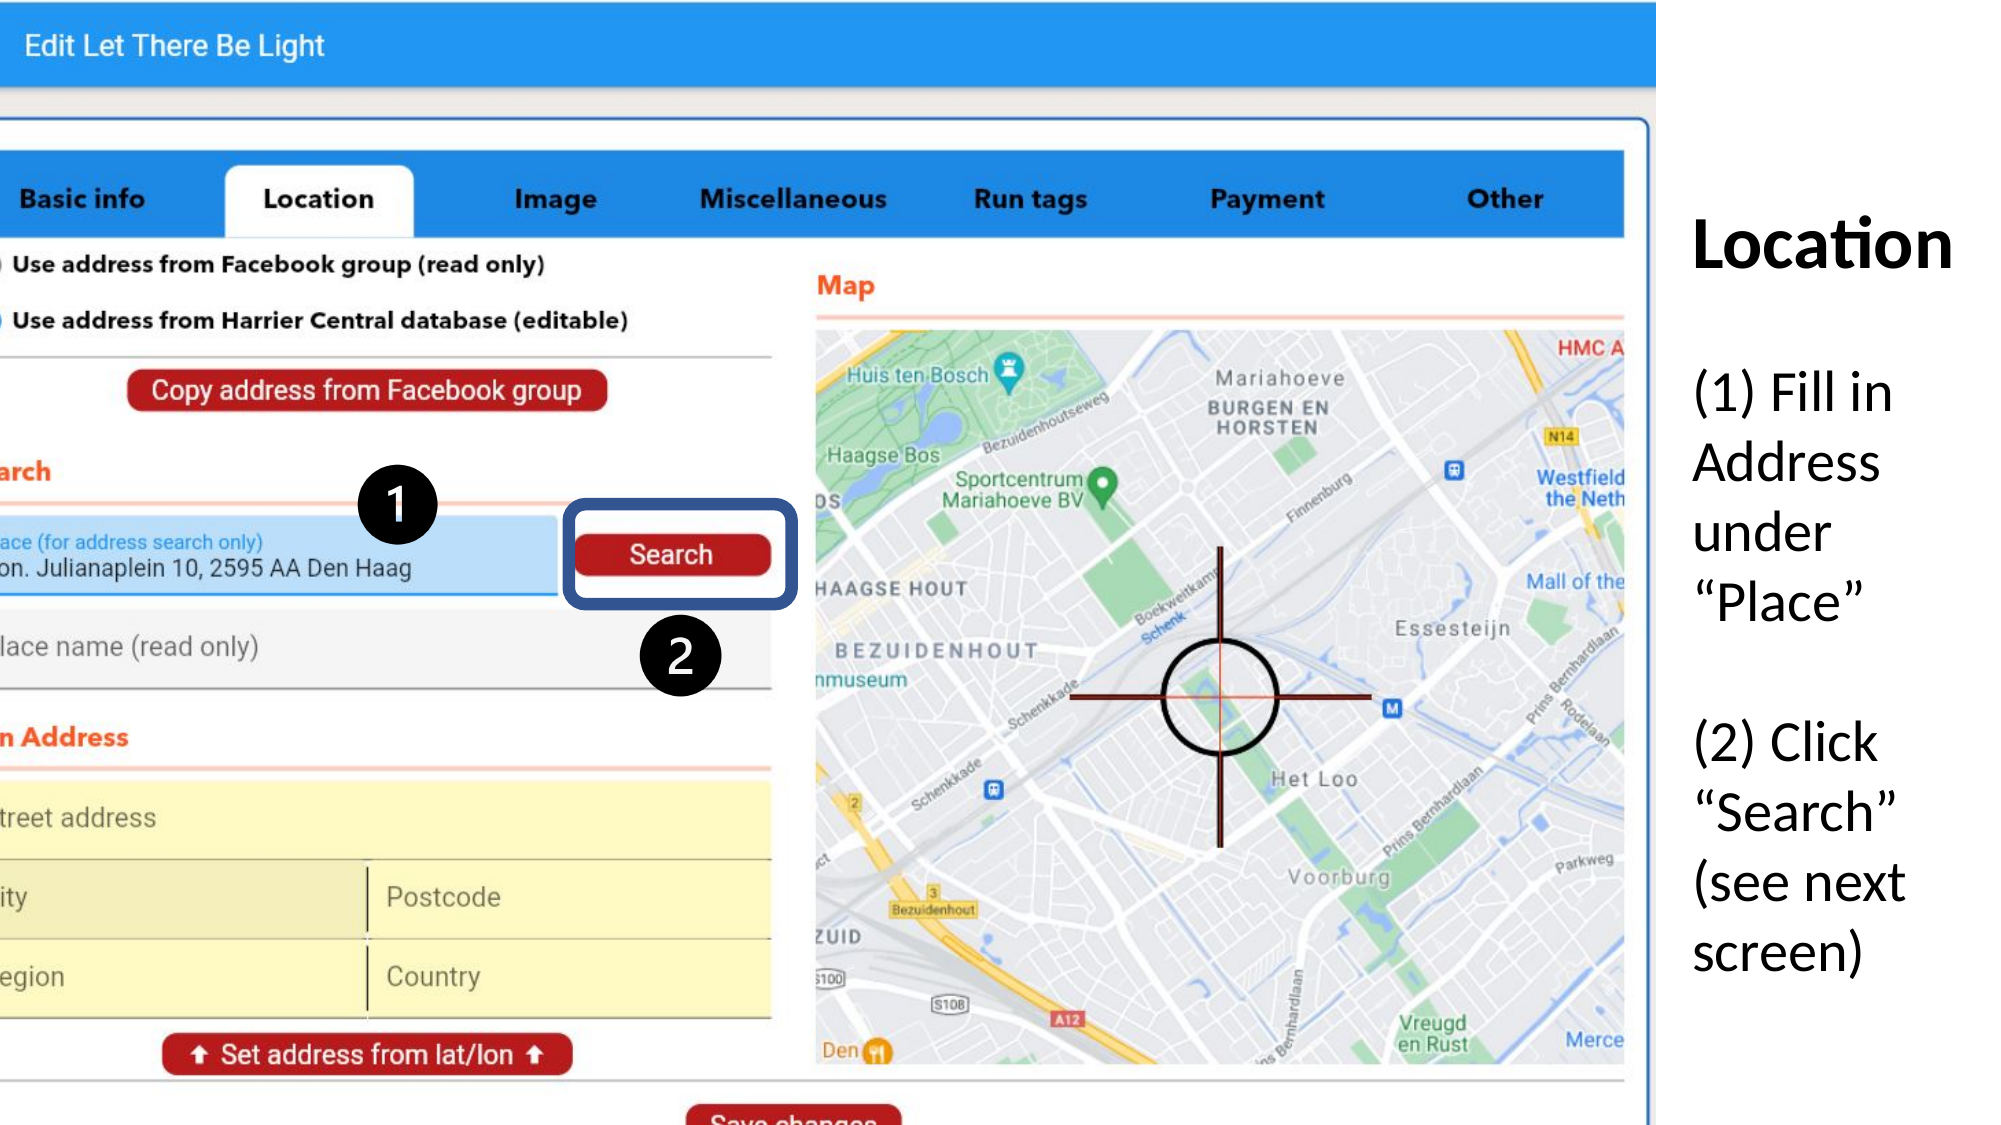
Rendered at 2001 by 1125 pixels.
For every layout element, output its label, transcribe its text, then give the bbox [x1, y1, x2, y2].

text_box [1680, 0, 2000, 1125]
picture [0, 0, 1680, 1125]
text_box Location (1) Fill in Address under “Place” (2) Click “Search” (see next screen) [1680, 116, 1975, 1125]
